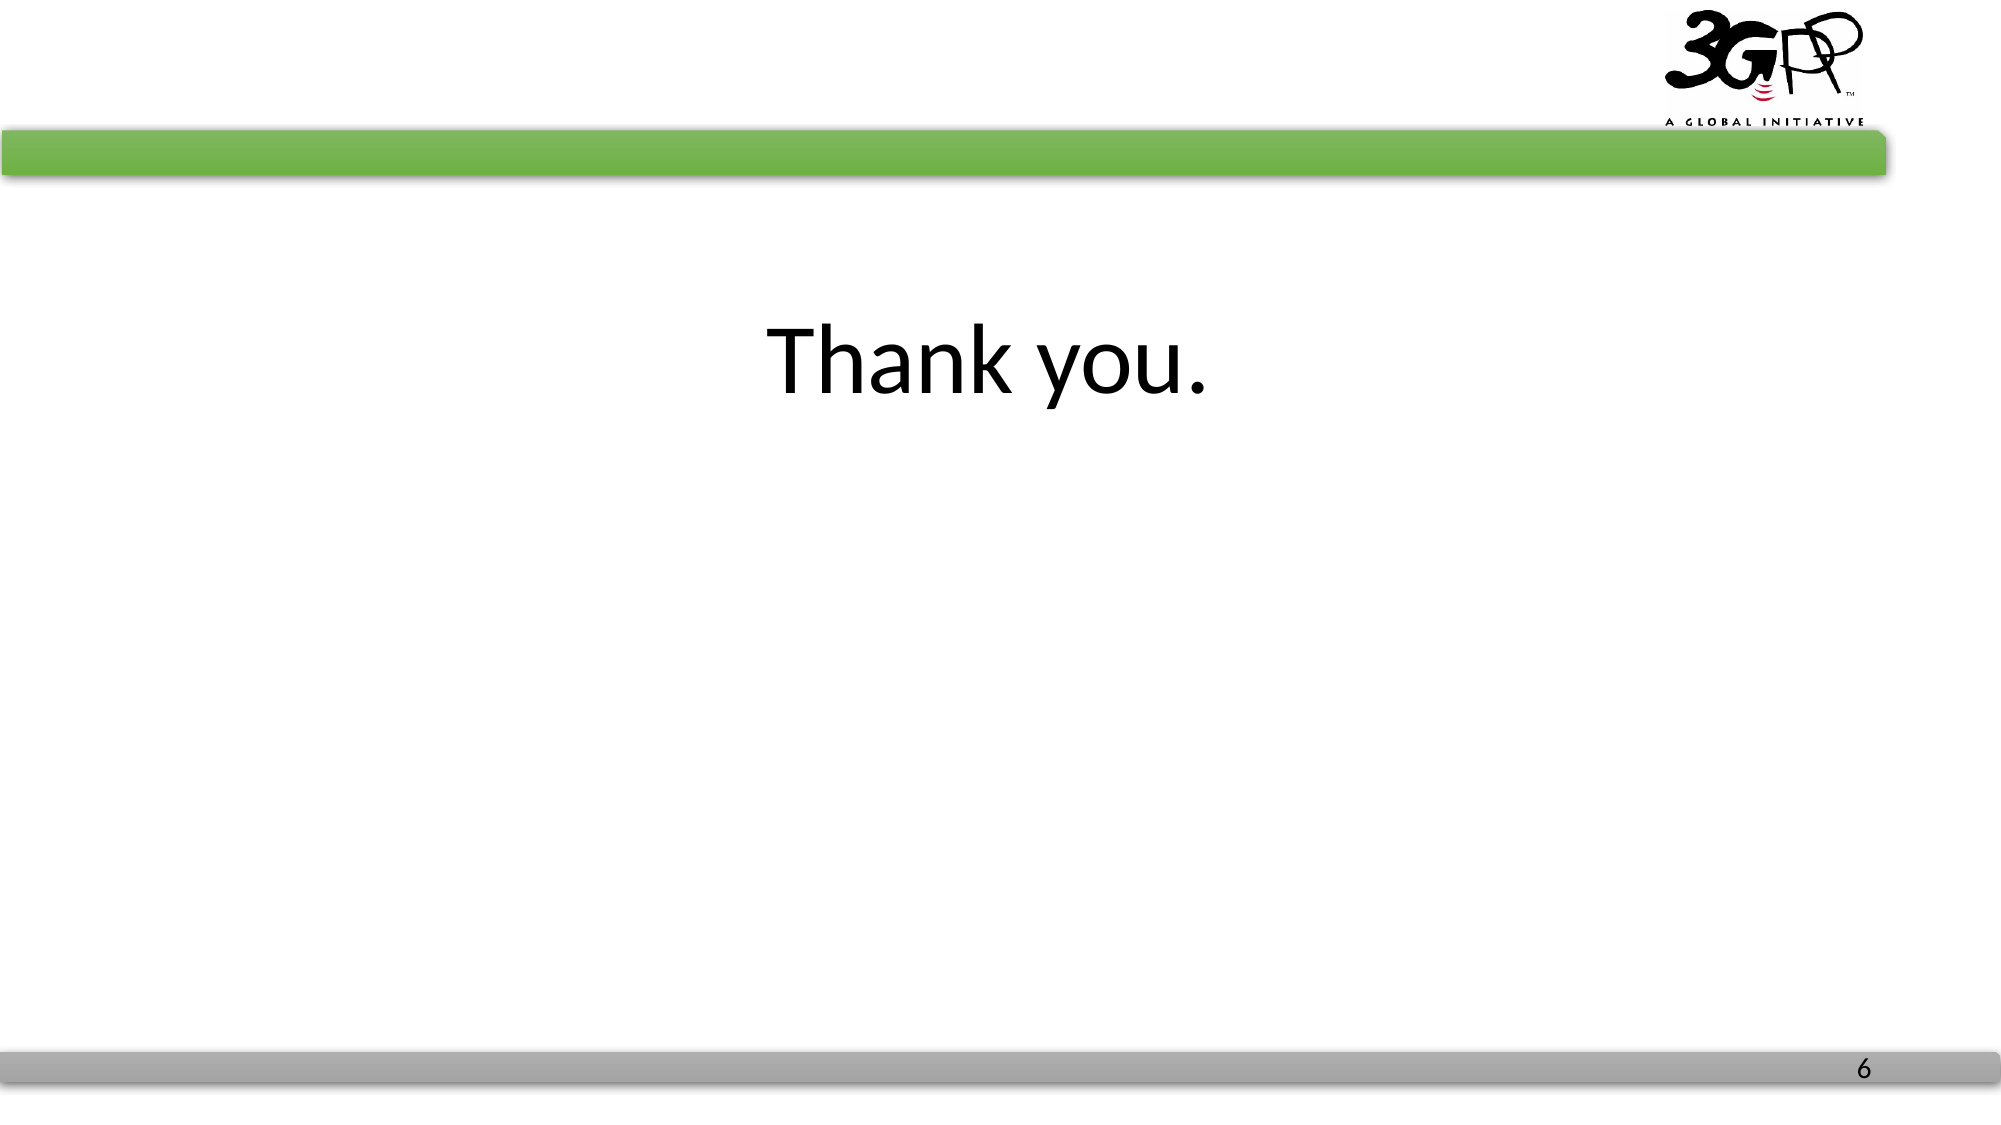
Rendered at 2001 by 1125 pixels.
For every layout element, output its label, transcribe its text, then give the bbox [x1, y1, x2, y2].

list Thank you. [137, 299, 1863, 1014]
picture [1665, 10, 1863, 126]
